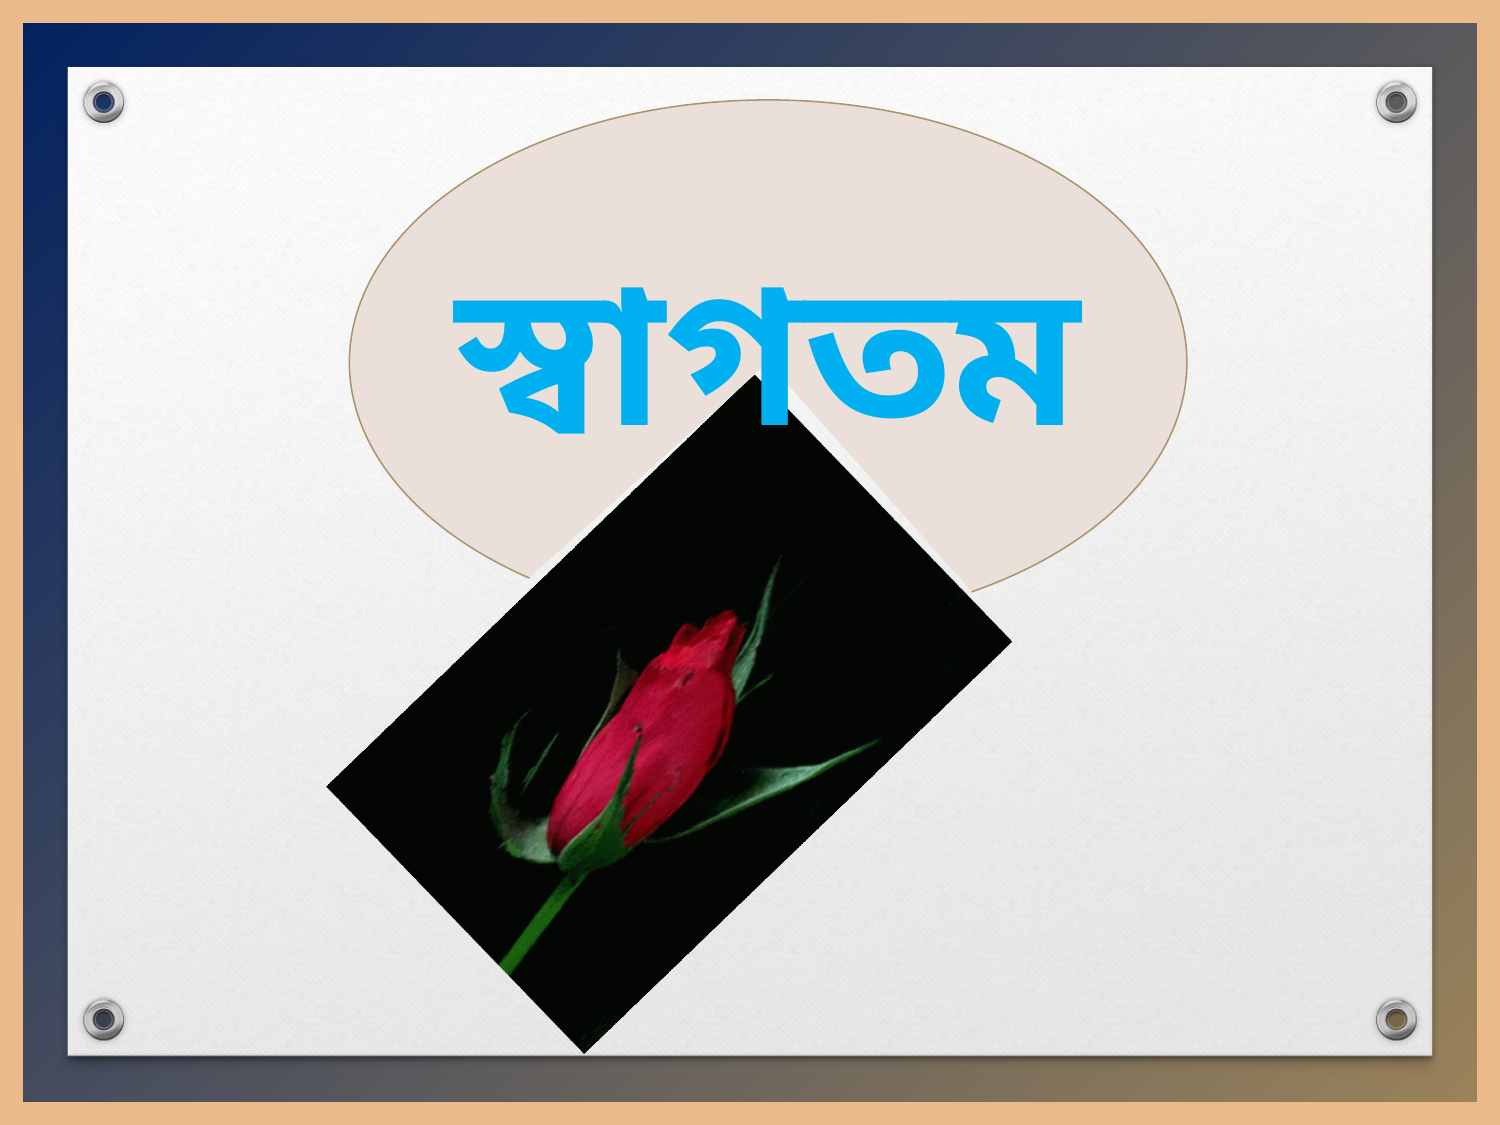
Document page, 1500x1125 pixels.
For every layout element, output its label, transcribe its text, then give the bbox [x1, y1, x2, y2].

picture [23, 23, 1477, 1102]
text_box স্বাগতম [348, 99, 1188, 593]
